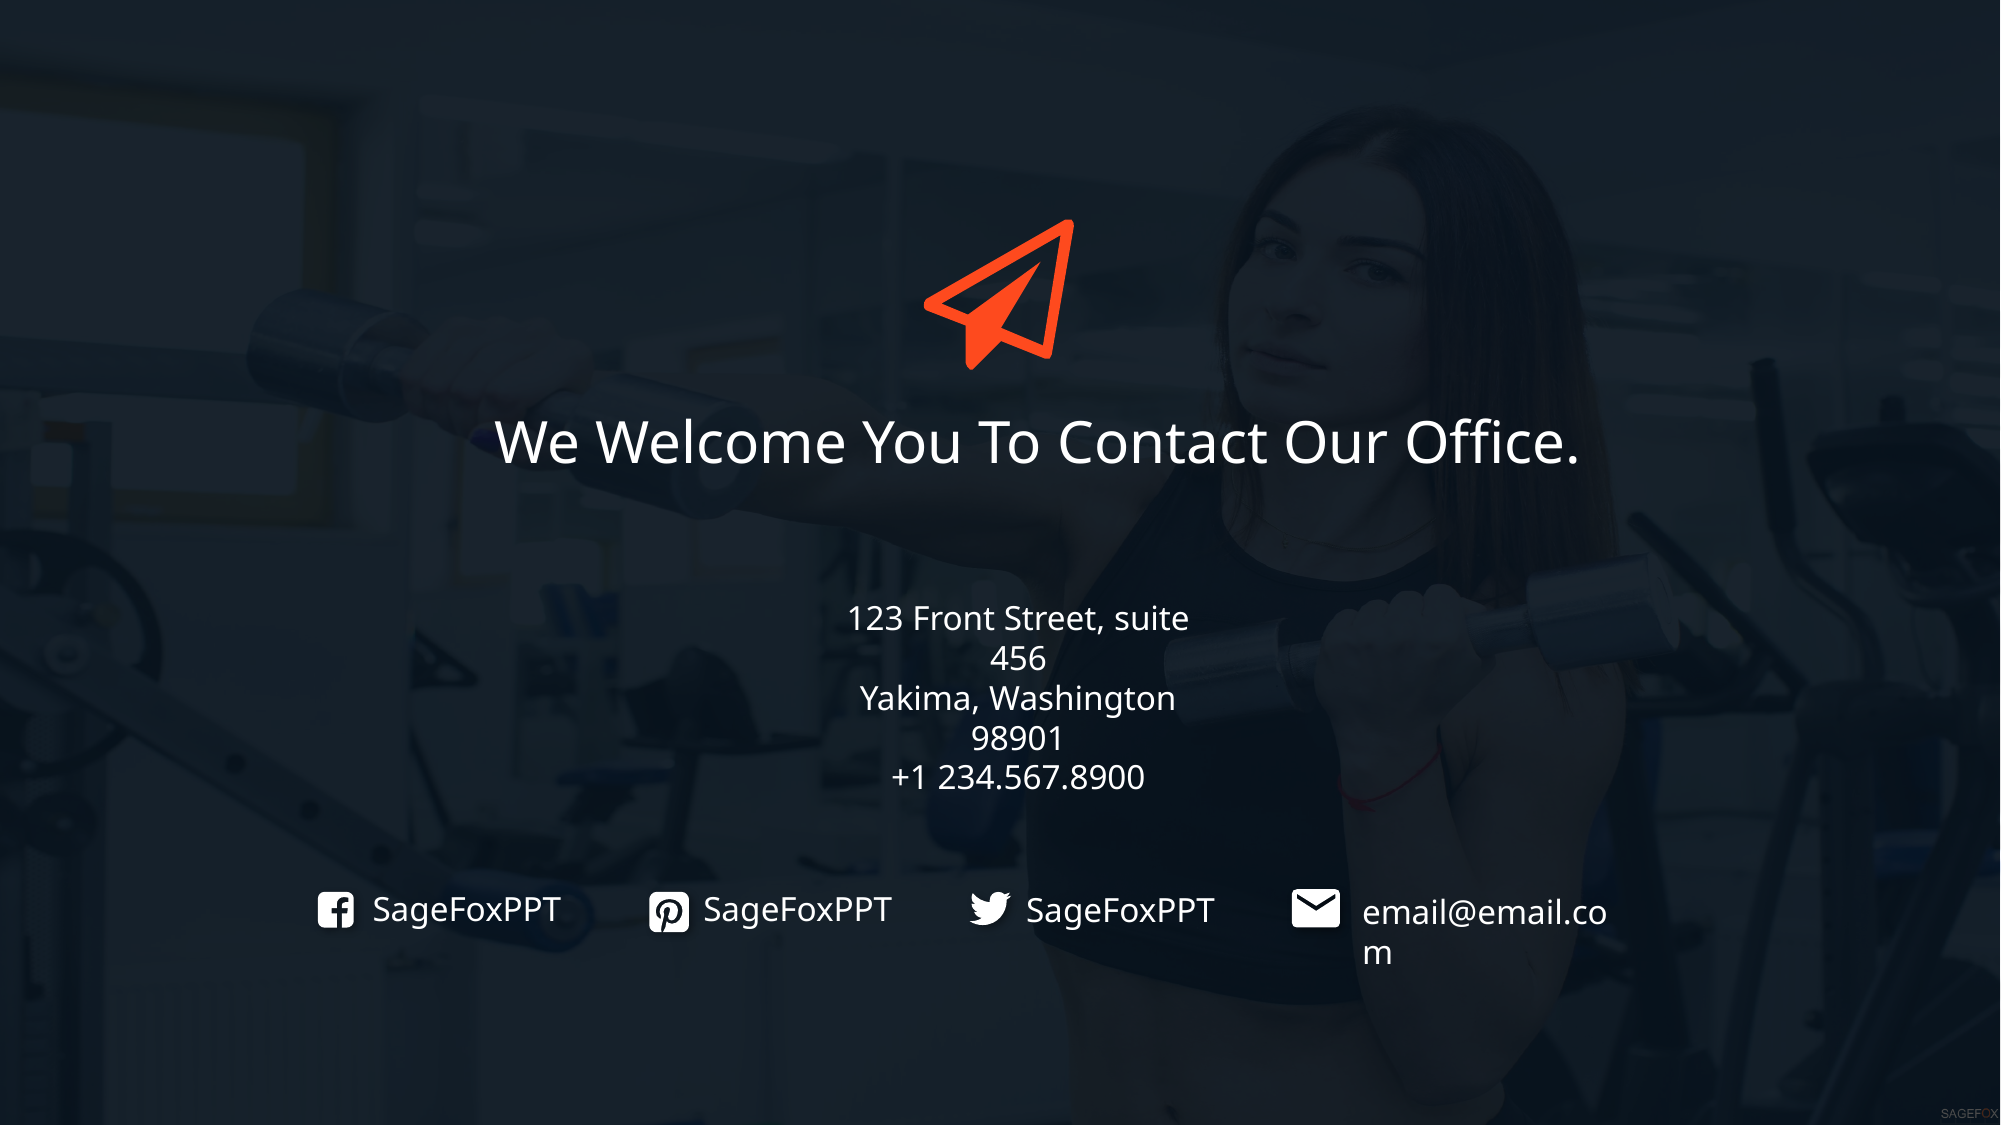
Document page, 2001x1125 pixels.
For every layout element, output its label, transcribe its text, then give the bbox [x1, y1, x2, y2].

text_box [0, 0, 2000, 1125]
text_box SageFoxPPT [688, 880, 929, 936]
text_box SageFoxPPT [357, 880, 598, 936]
text_box email@email.com [1347, 884, 1649, 979]
text_box [923, 219, 1074, 370]
text_box We Welcome You To Contact Our Office. [477, 398, 1598, 483]
text_box SageFoxPPT [1011, 881, 1252, 937]
text_box [1291, 889, 1340, 928]
text_box 123 Front Street, suite 456 Yakima, Washington 98901 +1 234.567.8900 [808, 589, 1229, 804]
text_box [969, 891, 1011, 926]
text_box [649, 891, 688, 933]
text_box [317, 891, 354, 928]
